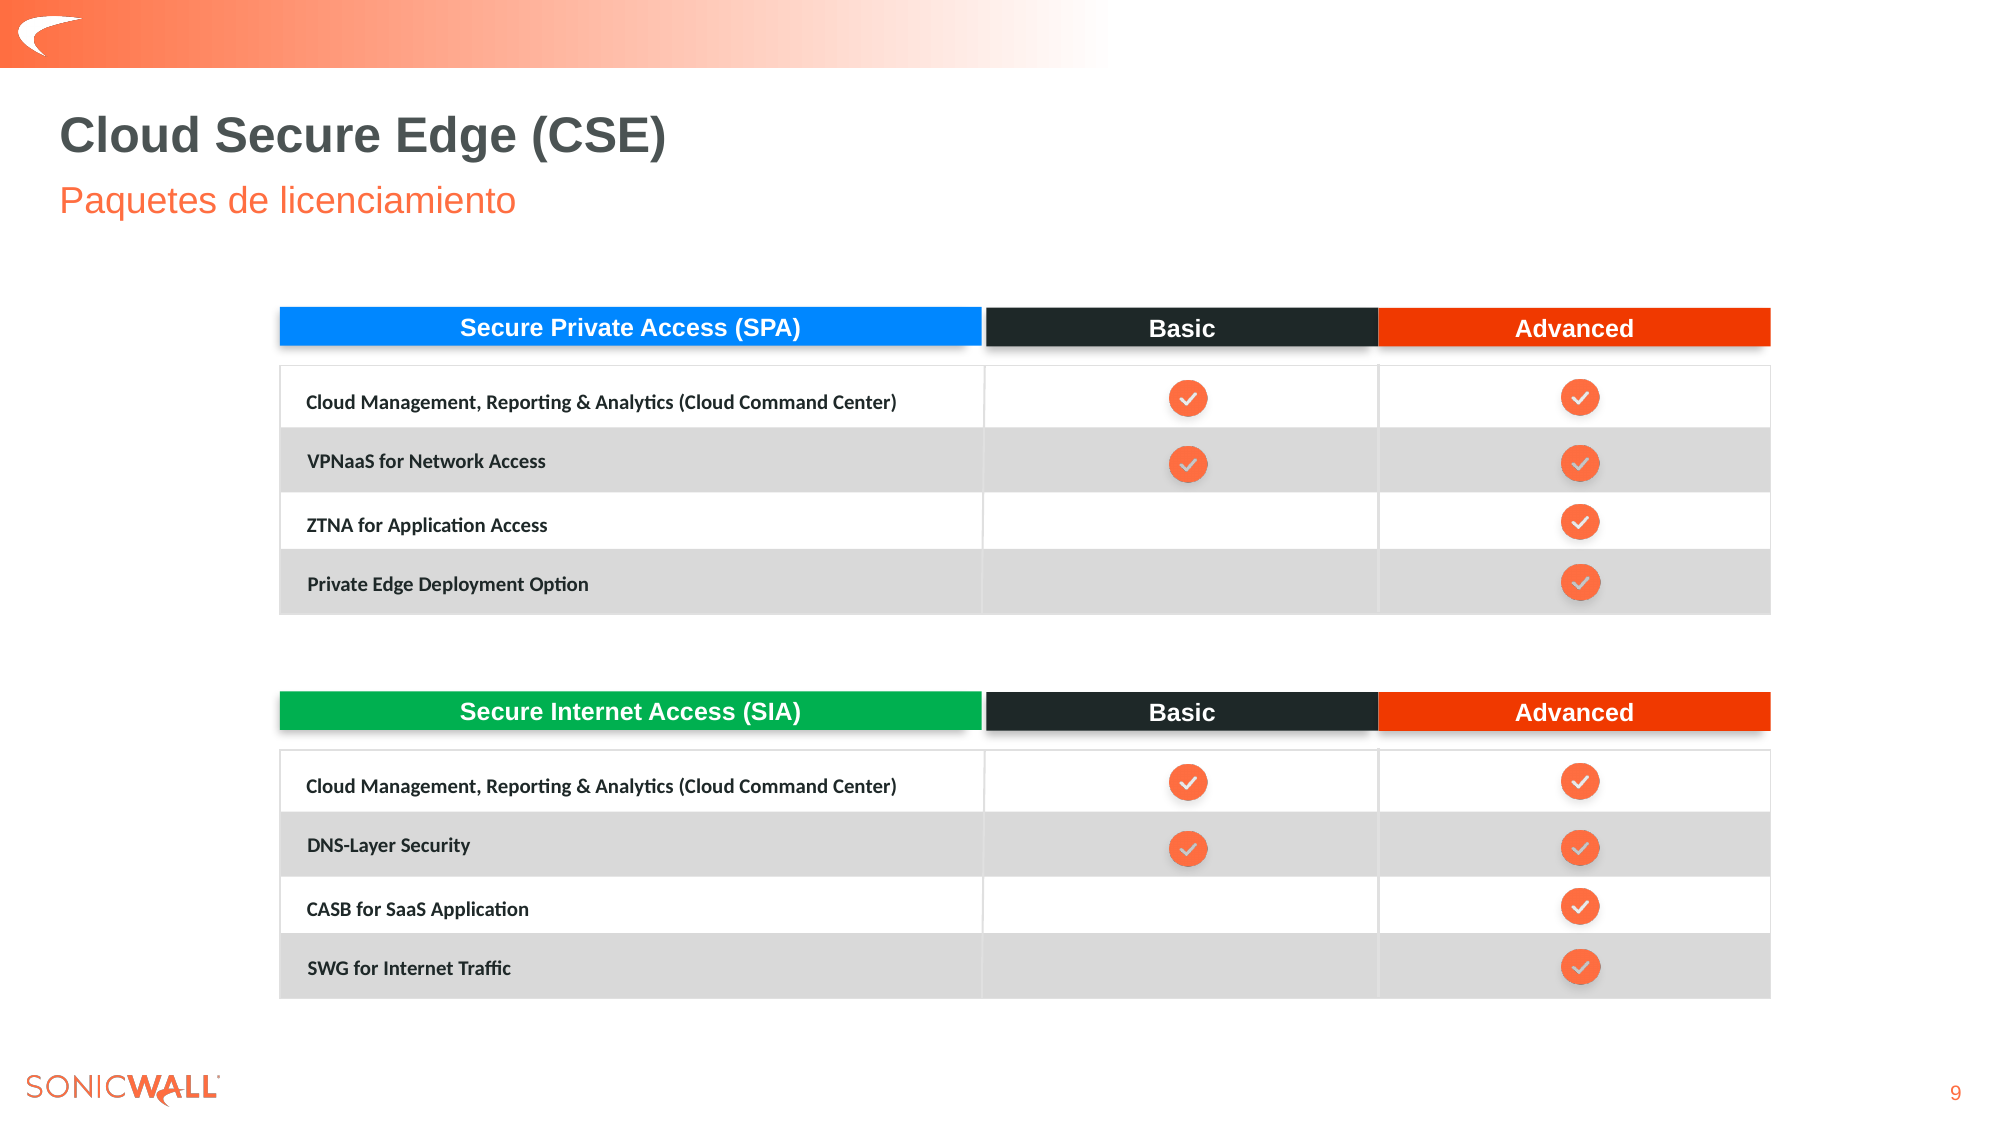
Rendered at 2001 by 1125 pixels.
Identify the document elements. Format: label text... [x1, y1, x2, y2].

text_box Paquetes de licenciamiento [44, 168, 619, 229]
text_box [279, 306, 1772, 615]
picture [27, 1075, 220, 1107]
picture [18, 16, 83, 57]
text_box Cloud Secure Edge (CSE) [44, 94, 758, 170]
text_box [279, 690, 1772, 999]
slide_number 9 [1851, 1079, 1962, 1110]
